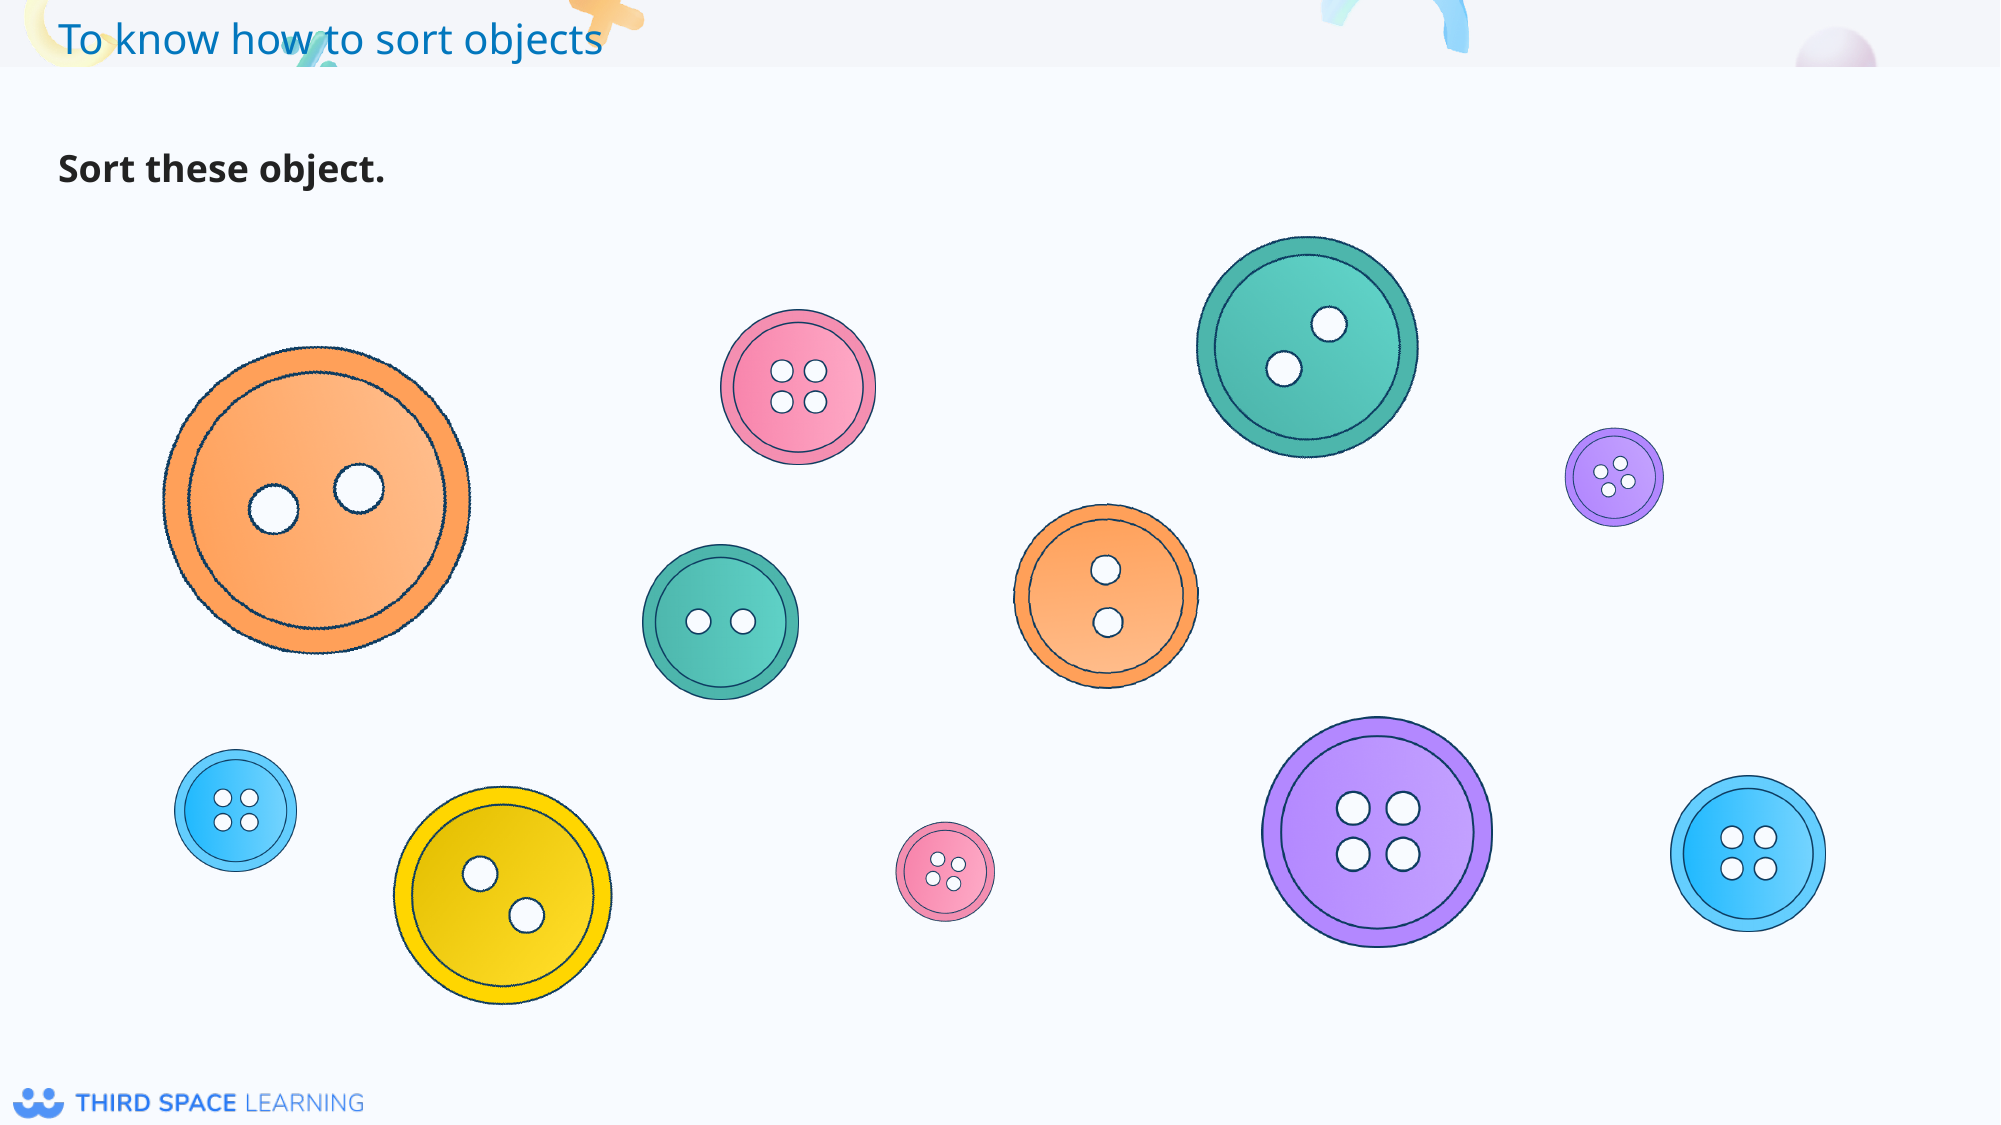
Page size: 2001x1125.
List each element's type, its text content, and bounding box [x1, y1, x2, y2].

picture [1261, 715, 1493, 948]
picture [348, 741, 656, 1049]
picture [13, 1088, 365, 1119]
picture [1670, 775, 1827, 932]
picture [1150, 190, 1464, 504]
picture [129, 313, 503, 686]
picture [642, 544, 799, 701]
list Sort these object. [43, 114, 1969, 214]
picture [173, 749, 297, 872]
picture [1550, 413, 1678, 542]
picture [1009, 499, 1202, 692]
picture [886, 812, 1005, 932]
picture [720, 309, 876, 466]
picture [0, 0, 2000, 67]
